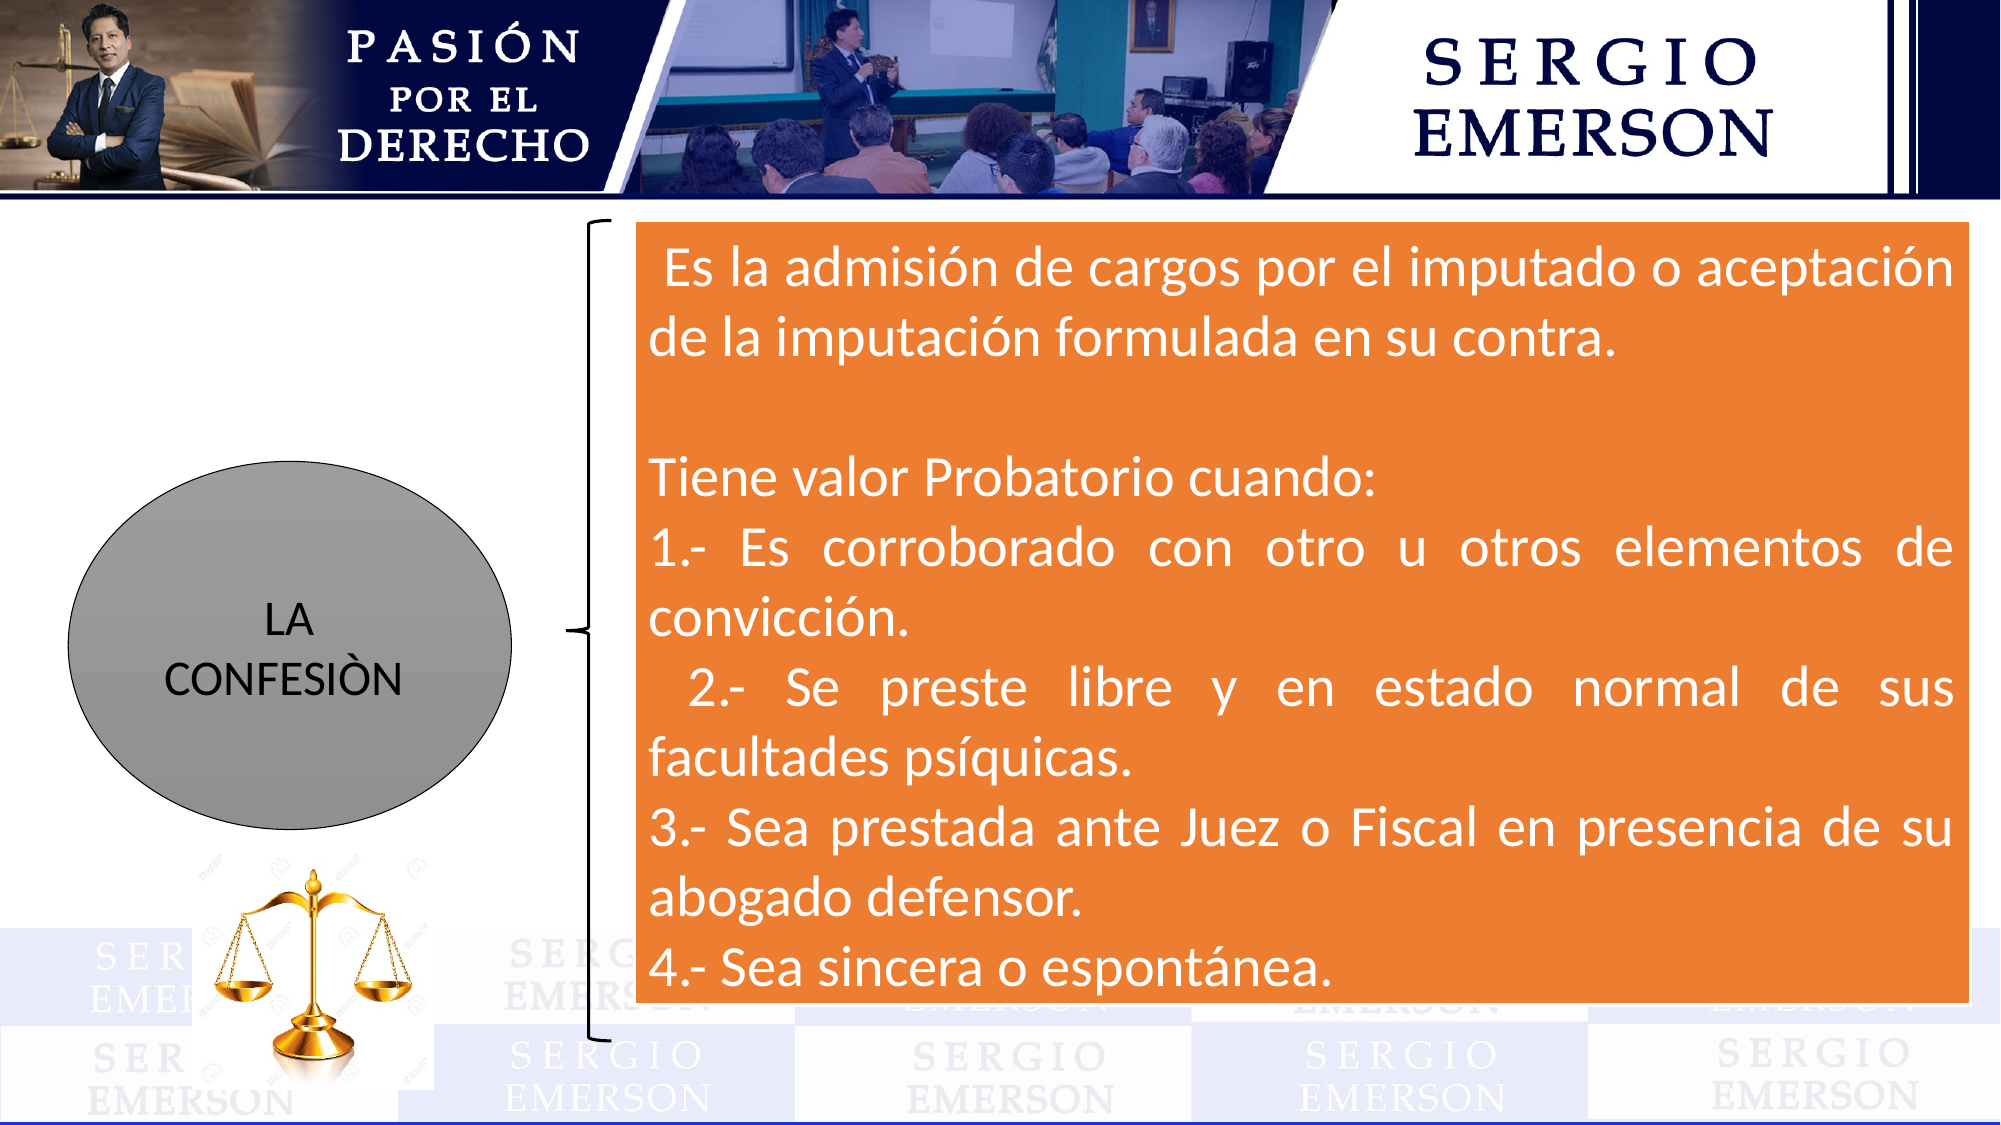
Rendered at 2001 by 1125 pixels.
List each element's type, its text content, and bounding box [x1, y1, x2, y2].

text_box Es la admisión de cargos por el imputado o aceptación de la imputación formulada en su contra. Tiene valor Probatorio cuando: 1.- Es corroborado con otro u otros elementos de convicción. 2.- Se preste libre y en estado normal de sus facultades psíquicas. 3.- Sea prestada ante Juez o Fiscal en presencia de su abogado defensor. 4.- Sea sincera o espontánea. [633, 219, 1972, 1007]
text_box LA CONFESIÒN [67, 460, 512, 831]
text_box [565, 218, 612, 1043]
picture [0, 0, 2001, 1125]
